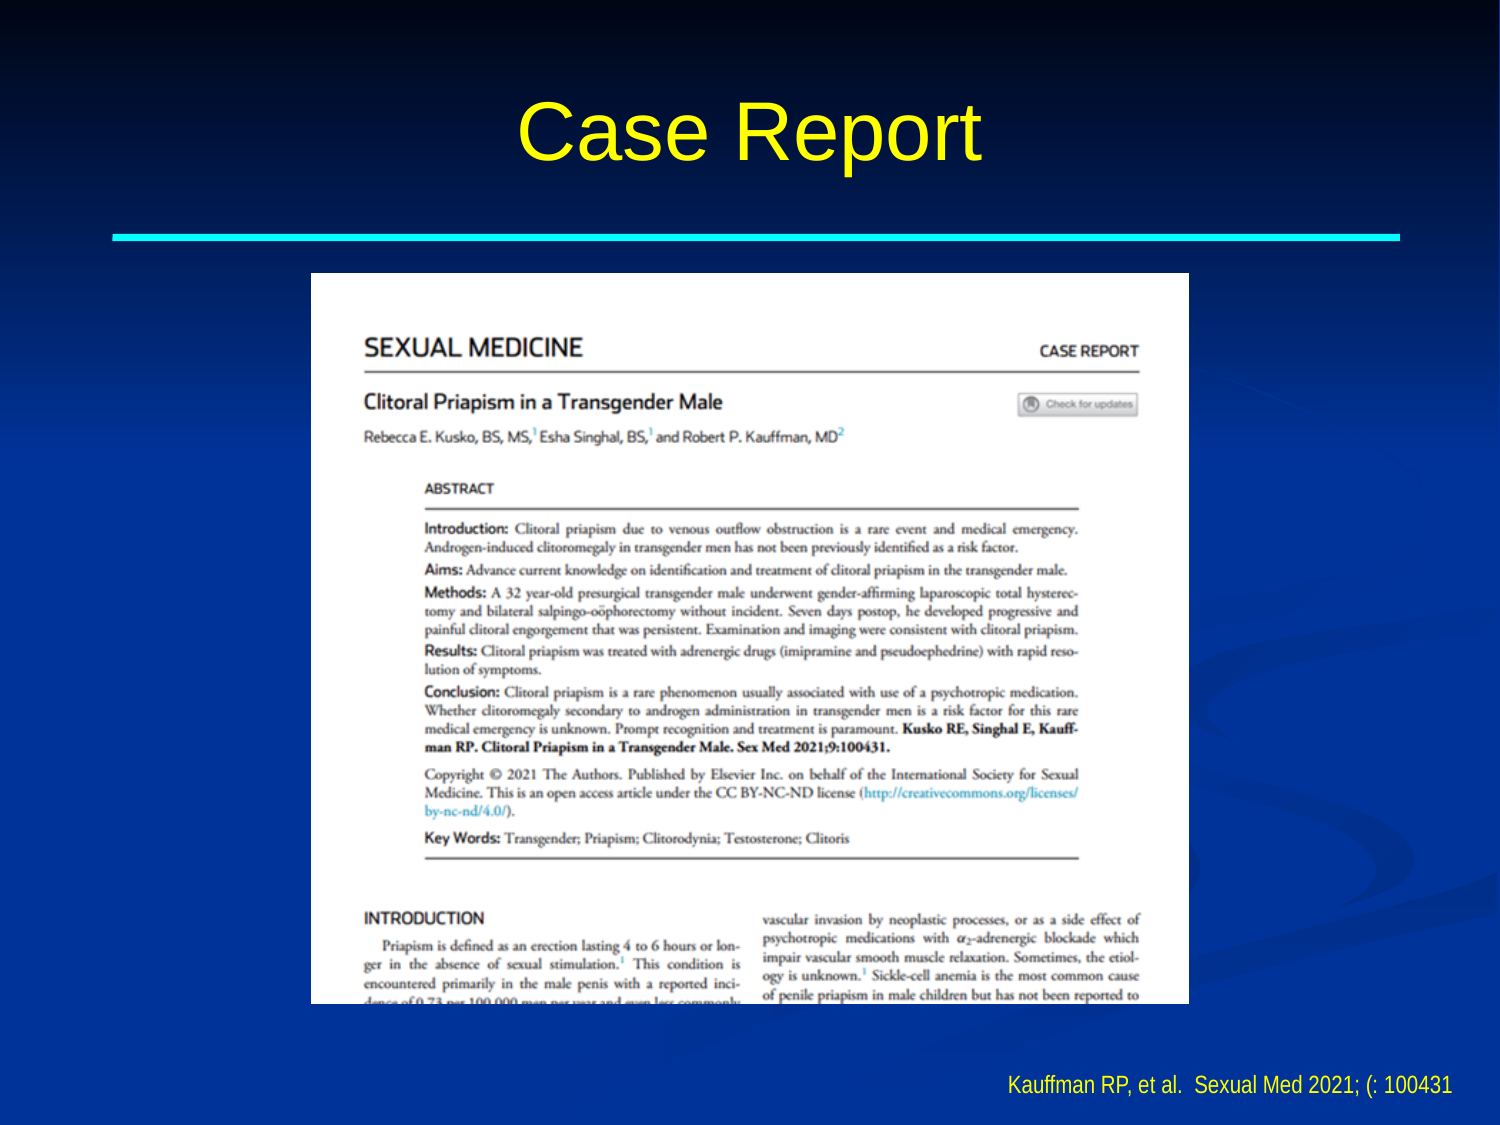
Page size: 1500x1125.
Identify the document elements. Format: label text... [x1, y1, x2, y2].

text_box Kauffman RP, et al. Sexual Med 2021; (: 100431 [993, 1061, 1500, 1106]
text_box Case Report [284, 69, 1215, 185]
picture [311, 273, 1189, 1004]
